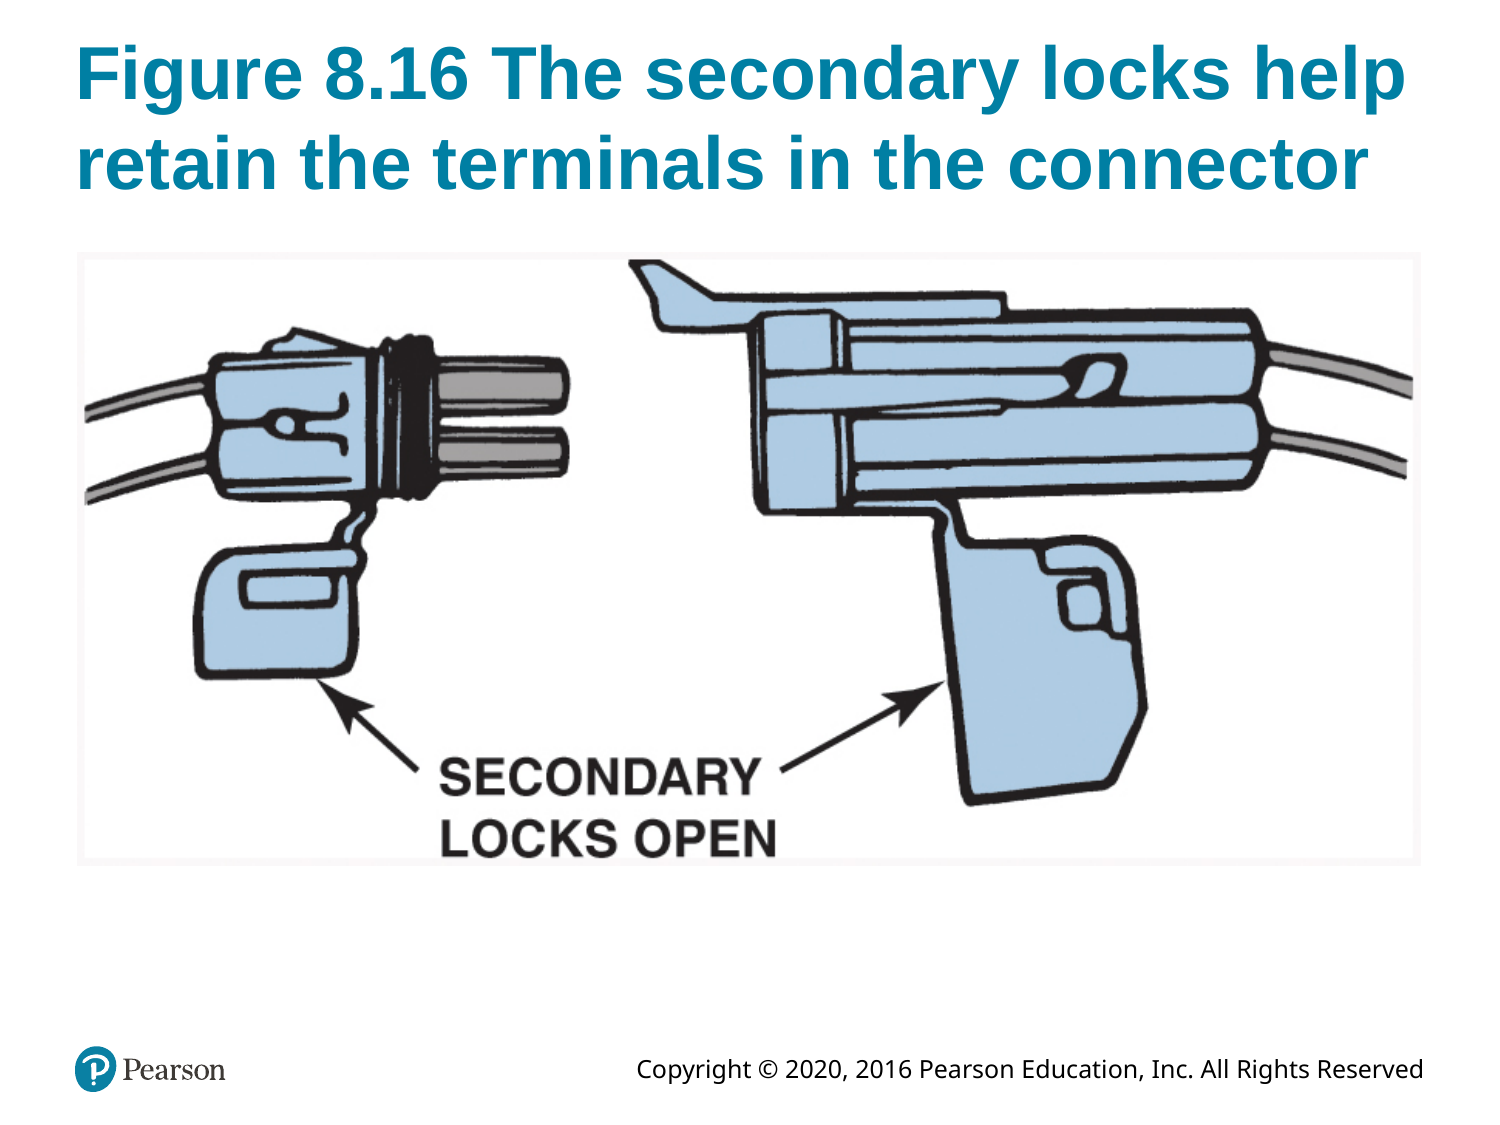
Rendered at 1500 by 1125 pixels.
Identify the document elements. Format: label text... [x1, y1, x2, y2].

picture [76, 252, 1421, 866]
title Figure 8.16 The secondary locks help retain the terminals in the connector [75, 17, 1425, 205]
